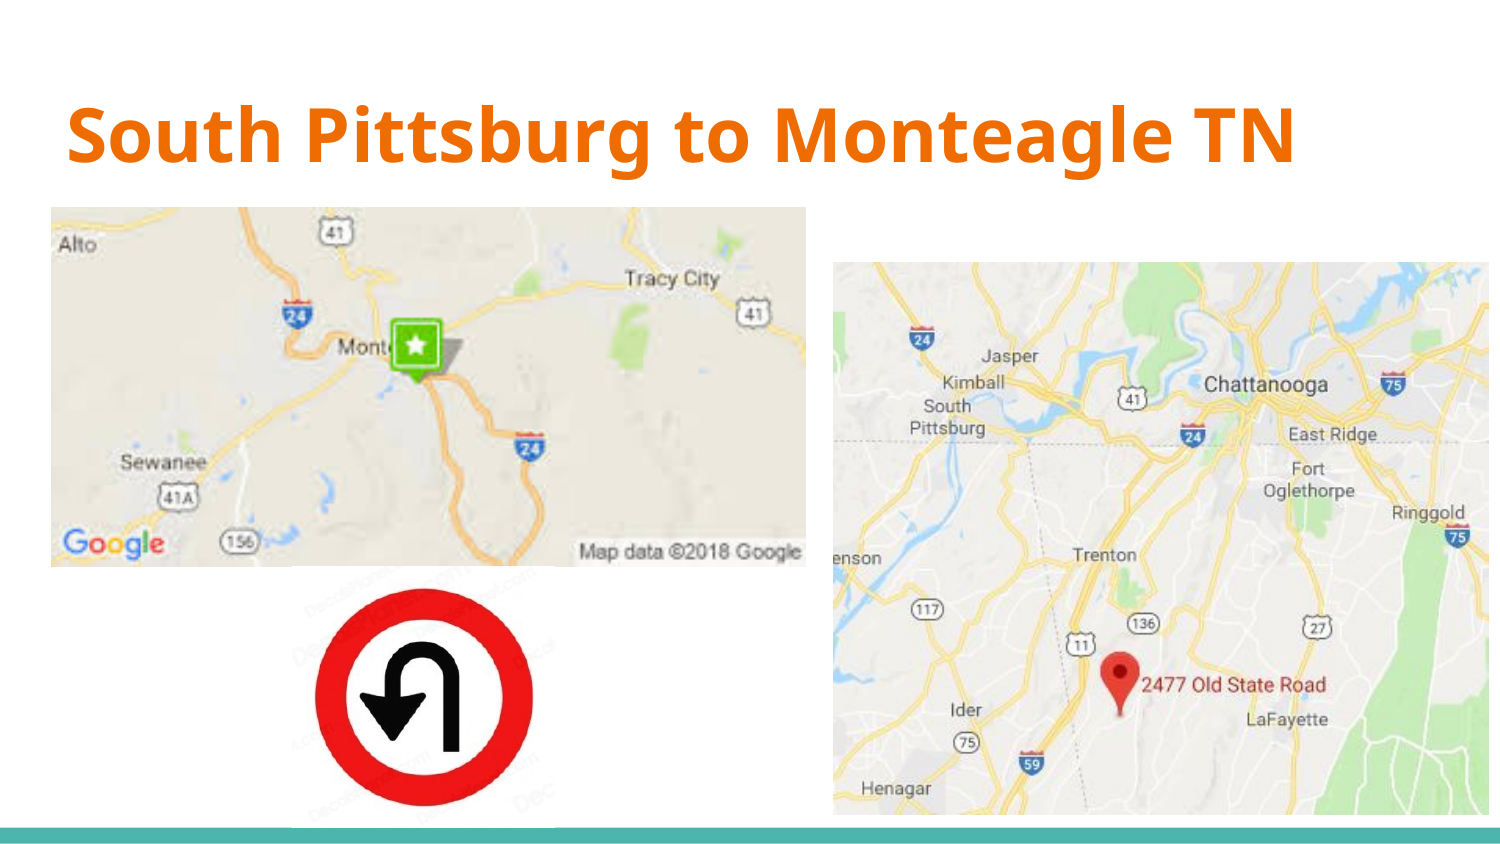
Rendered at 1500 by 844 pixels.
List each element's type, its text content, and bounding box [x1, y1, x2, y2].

title South Pittsburg to Monteagle TN [51, 72, 1449, 189]
picture [50, 207, 806, 829]
picture [833, 262, 1489, 815]
